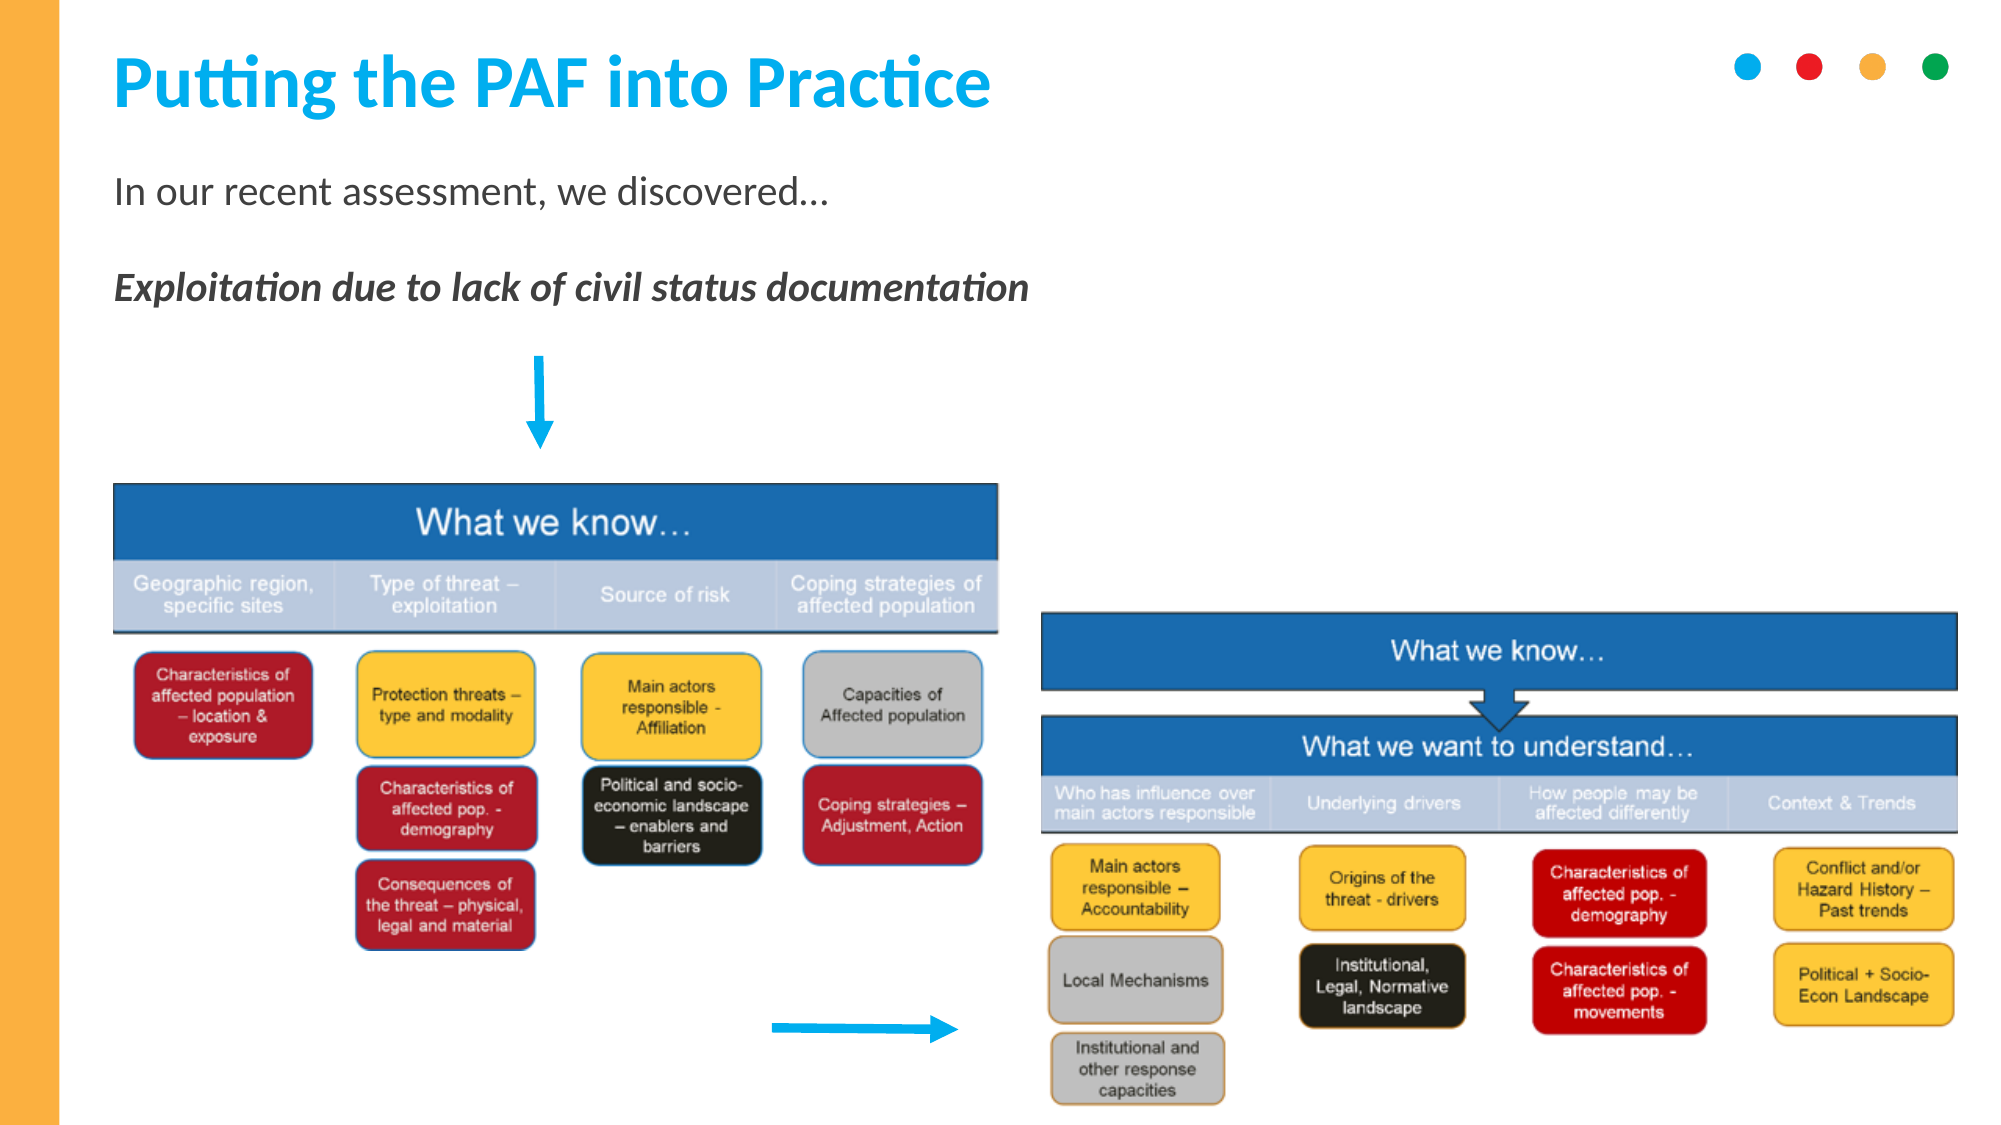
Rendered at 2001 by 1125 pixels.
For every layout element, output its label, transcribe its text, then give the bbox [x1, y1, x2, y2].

text_box [0, 0, 60, 1125]
text_box Putting the PAF into Practice [113, 25, 1294, 130]
text_box In our recent assessment, we discovered… Exploitation due to lack of civil status documentation [113, 131, 1181, 393]
picture [1041, 599, 1958, 1111]
picture [113, 483, 1000, 951]
picture [1725, 45, 1955, 93]
